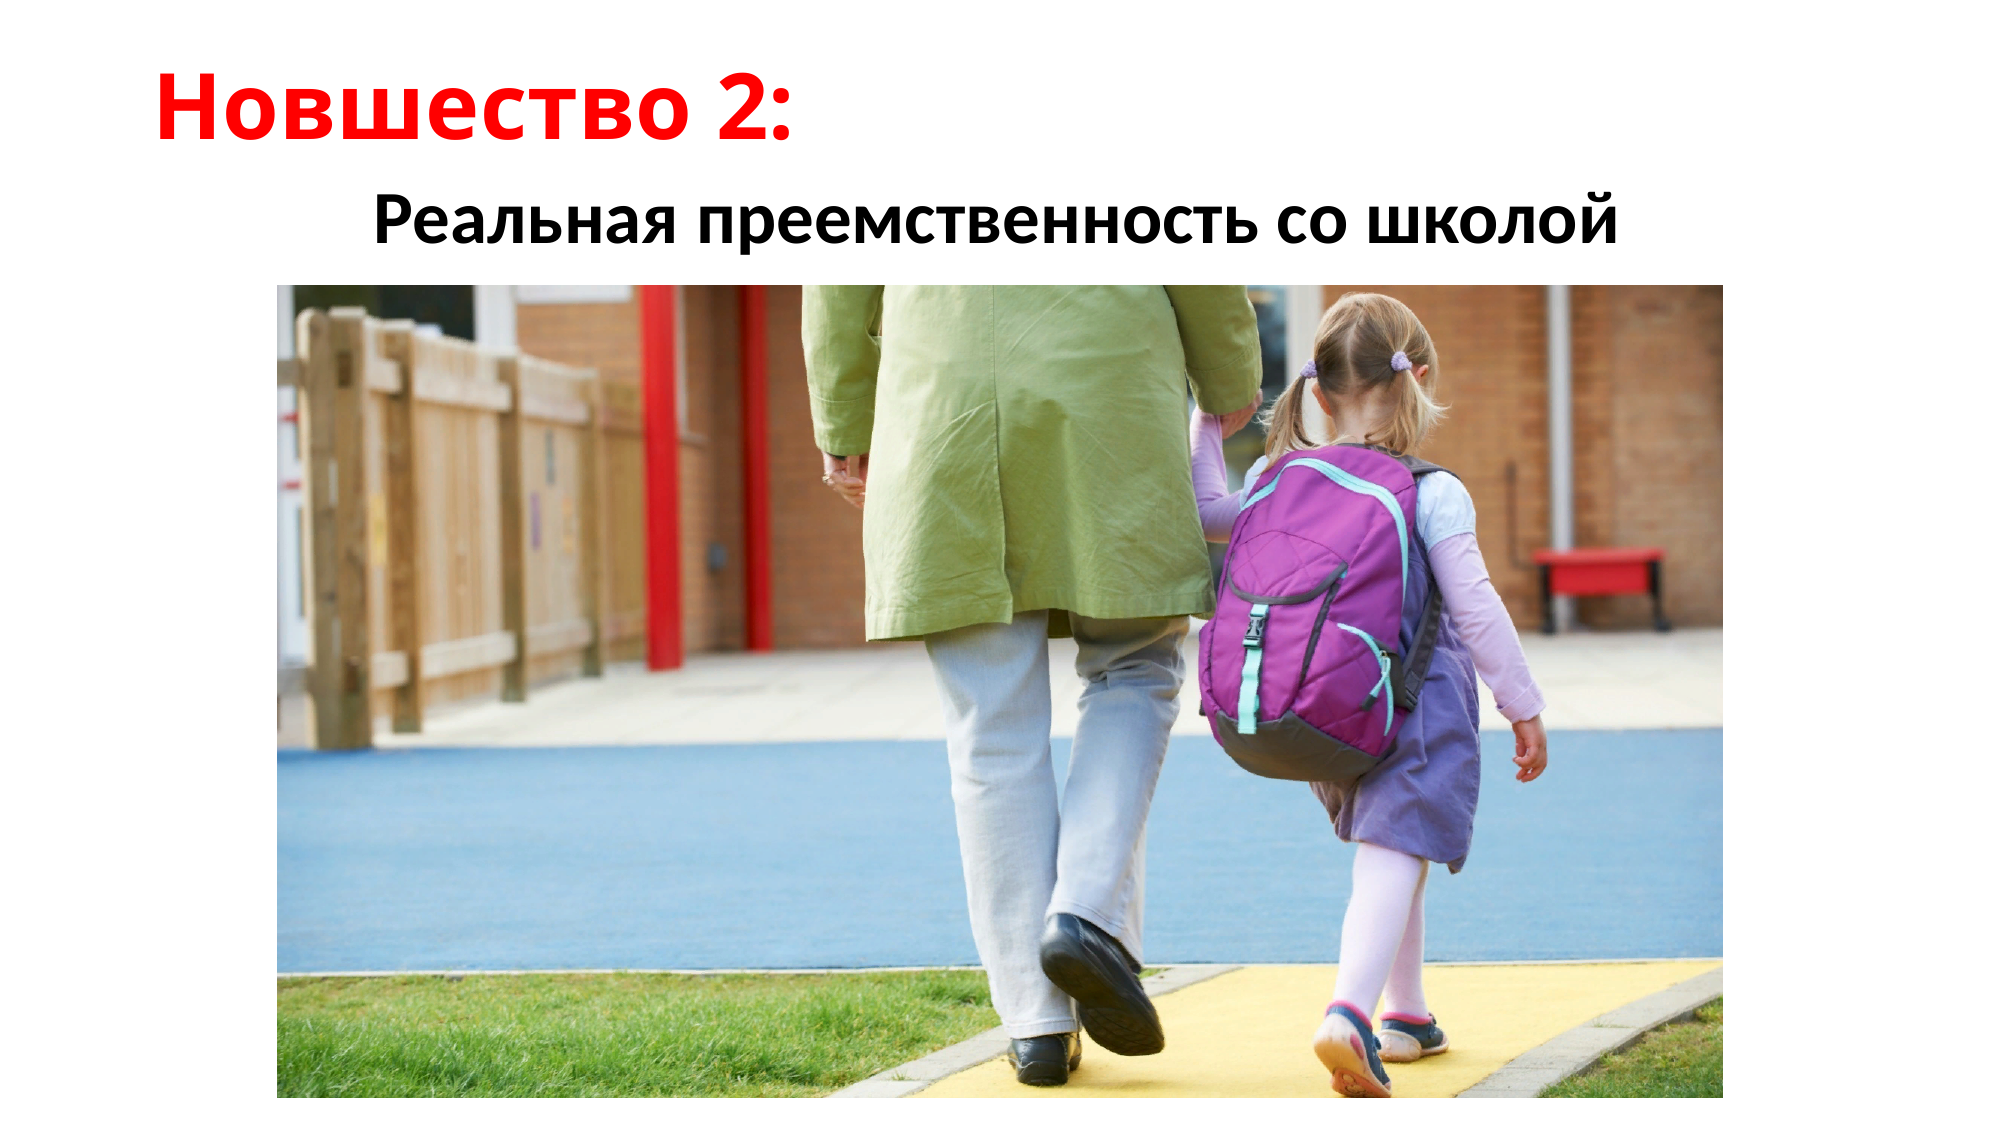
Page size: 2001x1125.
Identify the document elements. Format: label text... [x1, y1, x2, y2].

title Новшество 2: [137, 26, 1863, 171]
list Реальная преемственность со школой [38, 171, 1956, 1099]
picture [277, 285, 1723, 1098]
